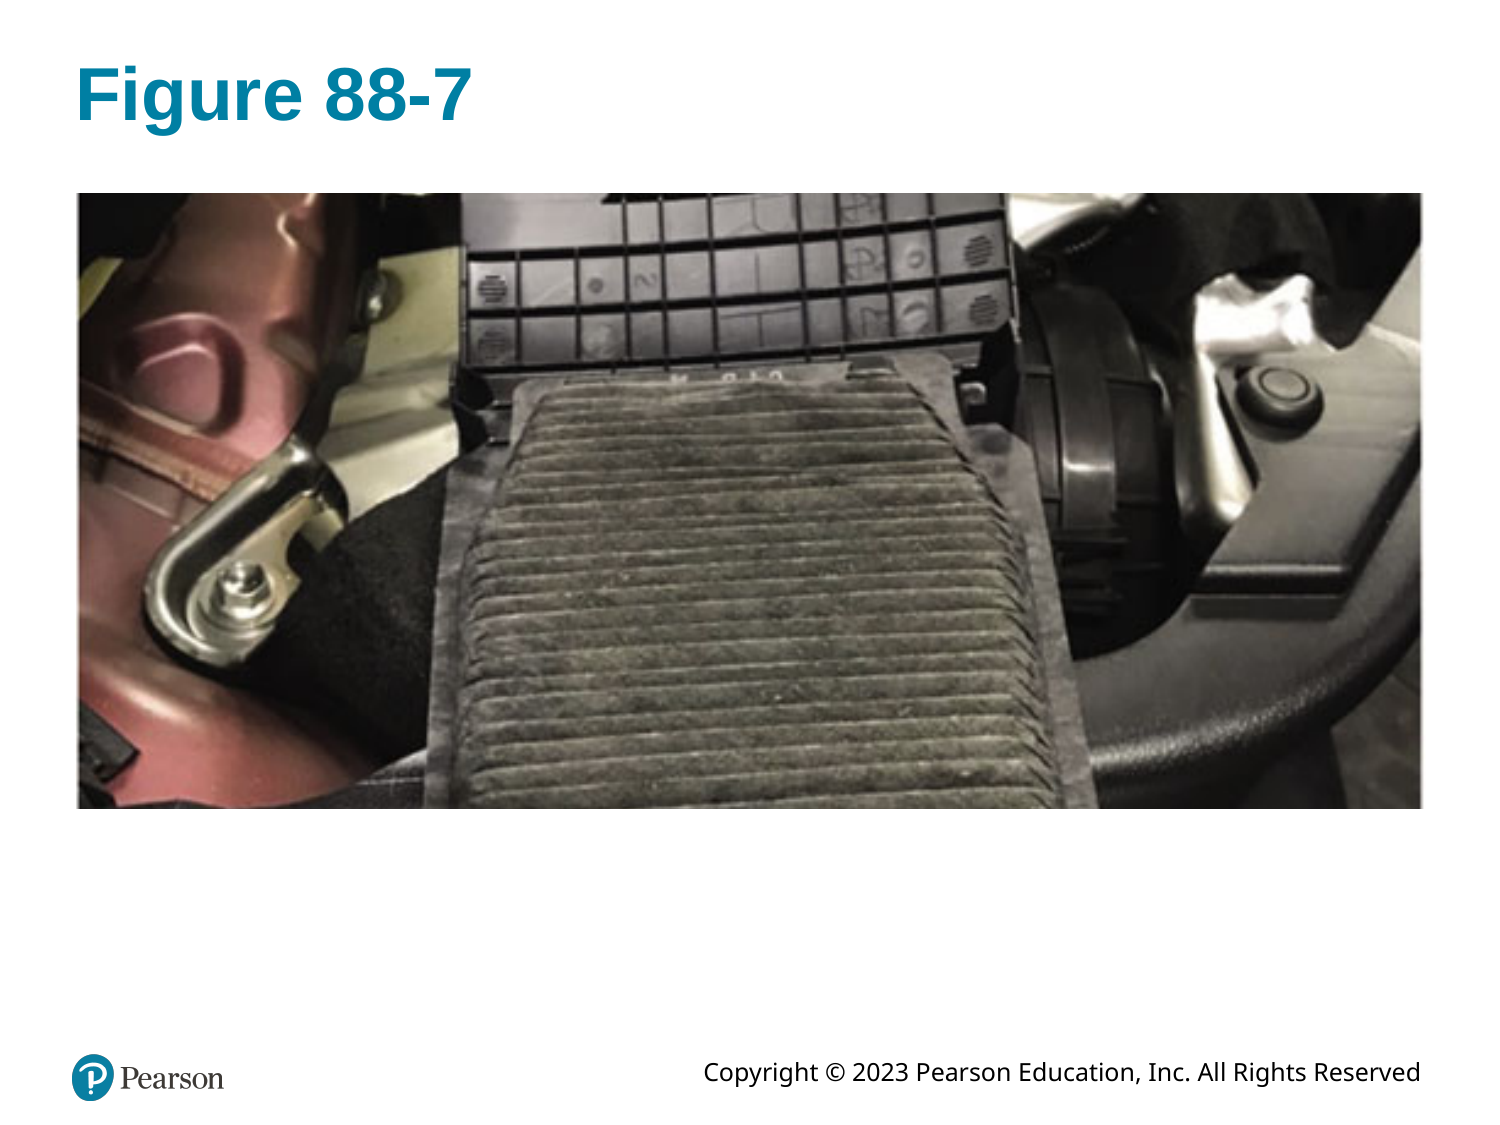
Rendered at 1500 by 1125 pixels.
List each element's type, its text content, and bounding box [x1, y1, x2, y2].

title Figure 88-7 [75, 37, 1425, 144]
picture [72, 1087, 83, 1101]
picture [72, 1054, 88, 1070]
picture [74, 193, 1426, 810]
picture [98, 1054, 224, 1101]
picture [80, 1063, 106, 1088]
